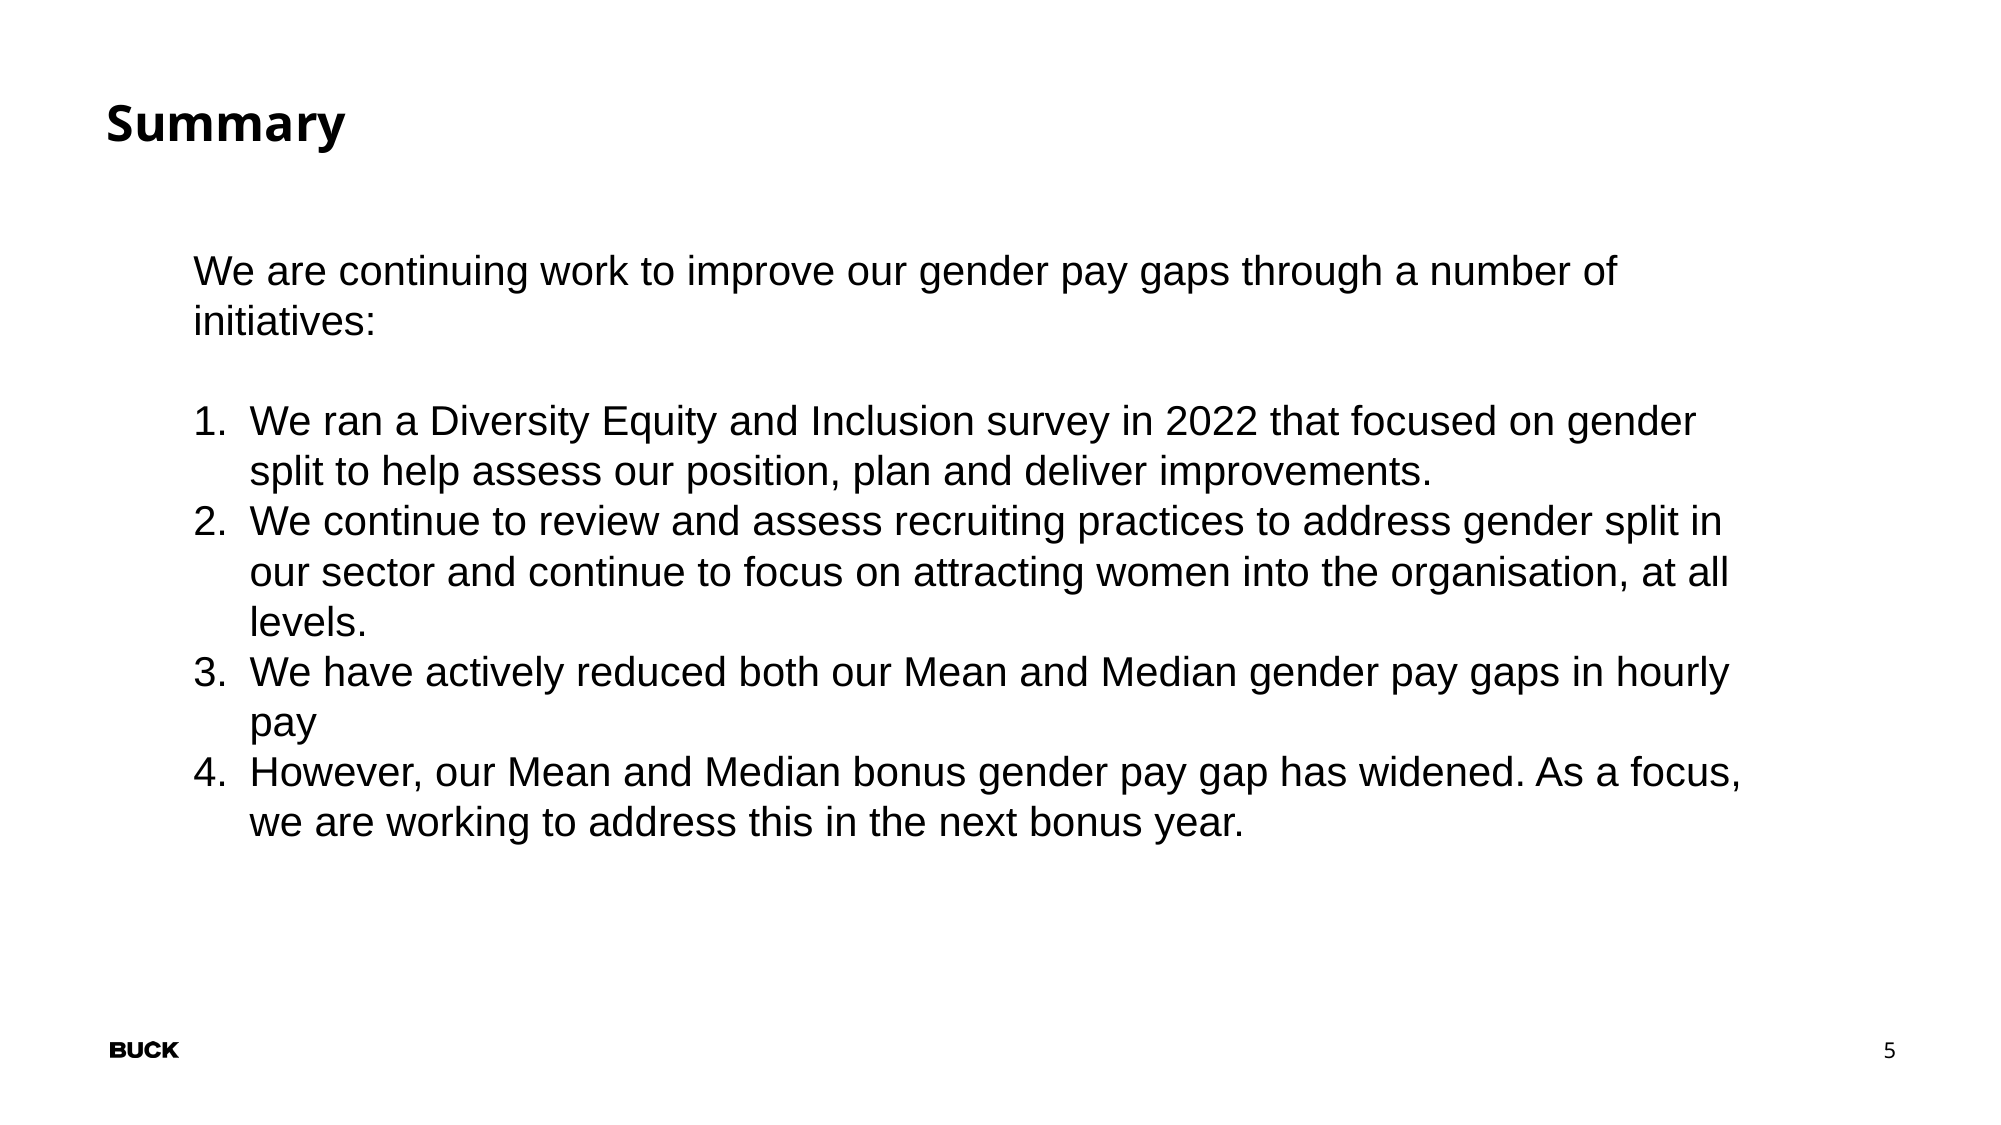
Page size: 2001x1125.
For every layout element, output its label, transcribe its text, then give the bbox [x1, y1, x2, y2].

text_box We are continuing work to improve our gender pay gaps through a number of initiatives: We ran a Diversity Equity and Inclusion survey in 2022 that focused on gender split to help assess our position, plan and deliver improvements. We continue to review and assess recruiting practices to address gender split in our sector and continue to focus on attracting women into the organisation, at all levels. We have actively reduced both our Mean and Median gender pay gaps in hourly pay However, our Mean and Median bonus gender pay gap has widened. As a focus, we are working to address this in the next bonus year. [178, 191, 1782, 852]
text_box 5 [1883, 1036, 1896, 1064]
text_box Summary [106, 91, 347, 152]
picture [110, 1041, 179, 1058]
